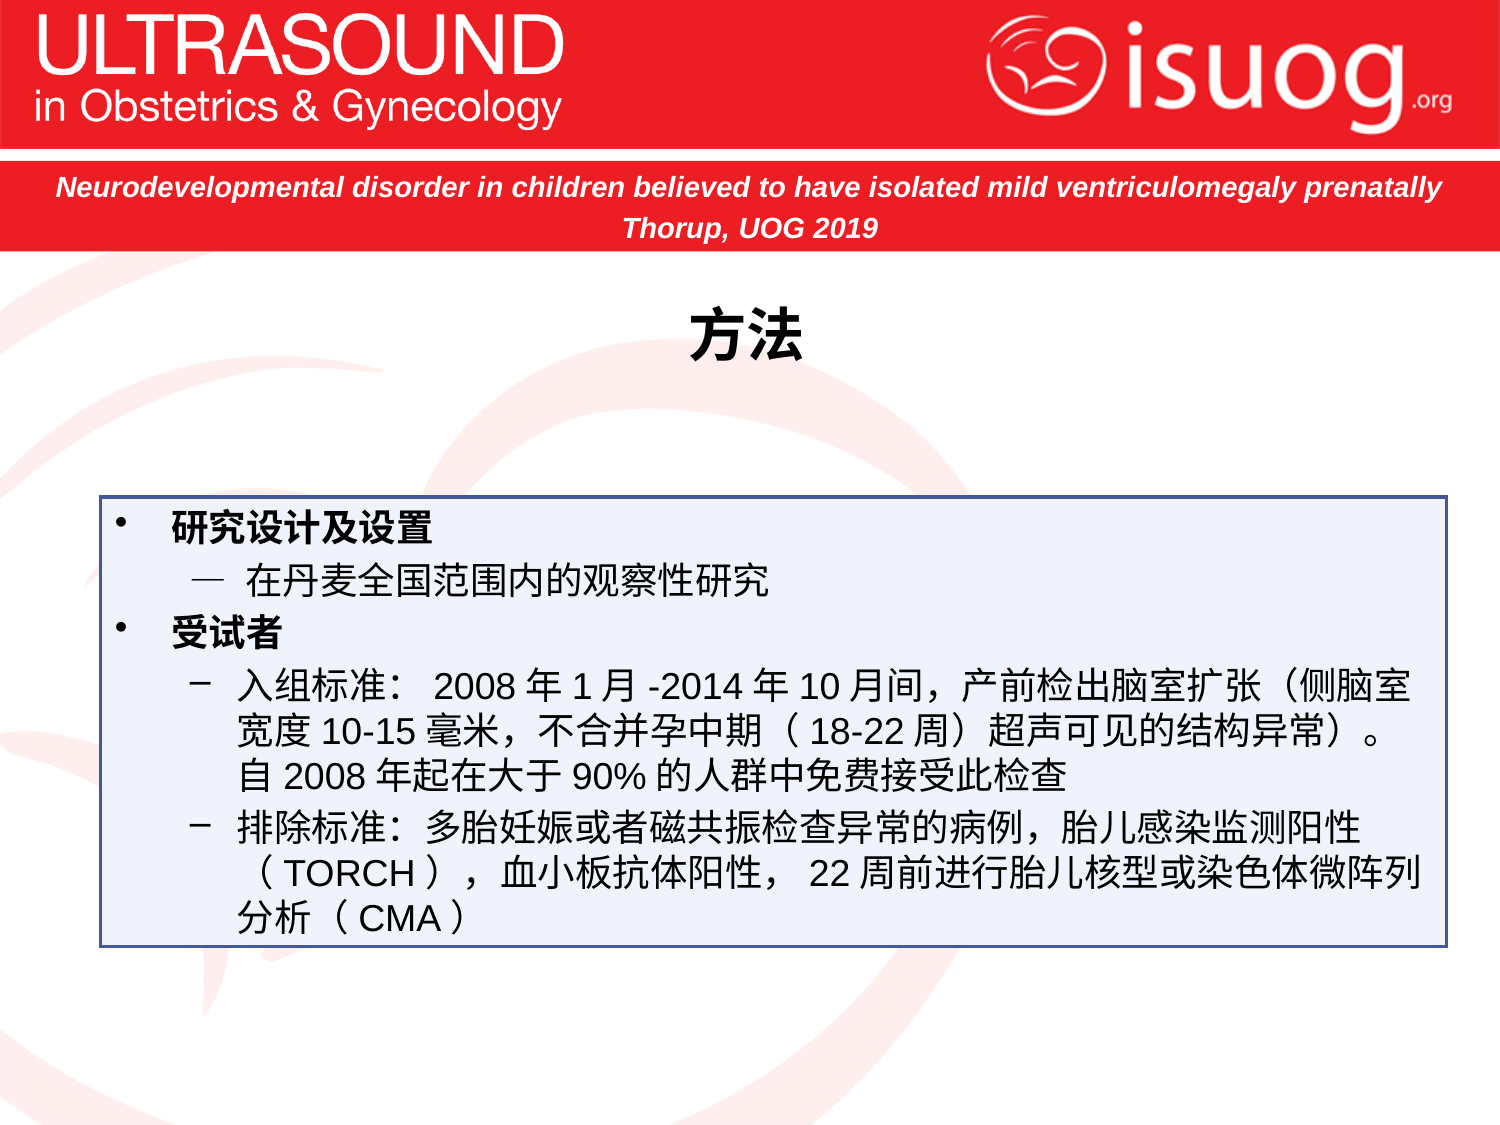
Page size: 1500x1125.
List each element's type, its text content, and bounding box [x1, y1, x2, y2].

text_box 方法 [454, 290, 1040, 376]
text_box 研究设计及设置 — 在丹麦全国范围内的观察性研究 受试者 入组标准：2008年1月-2014年10月间，产前检出脑室扩张（侧脑室宽度10-15毫米，不合并孕中期（18-22周）超声可见的结构异常）。自2008年起在大于90%的人群中免费接受此检查 排除标准：多胎妊娠或者磁共振检查异常的病例，胎儿感染监测阳性（TORCH），血小板抗体阳性，22周前进行胎儿核型或染色体微阵列分析（CMA） [100, 497, 1447, 947]
picture [0, 252, 1500, 1125]
text_box Neurodevelopmental disorder in children believed to have isolated mild ventriculomegaly prenatally Thorup, UOG 2019 [0, 160, 1500, 252]
picture [0, 150, 1500, 160]
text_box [0, 0, 1500, 150]
